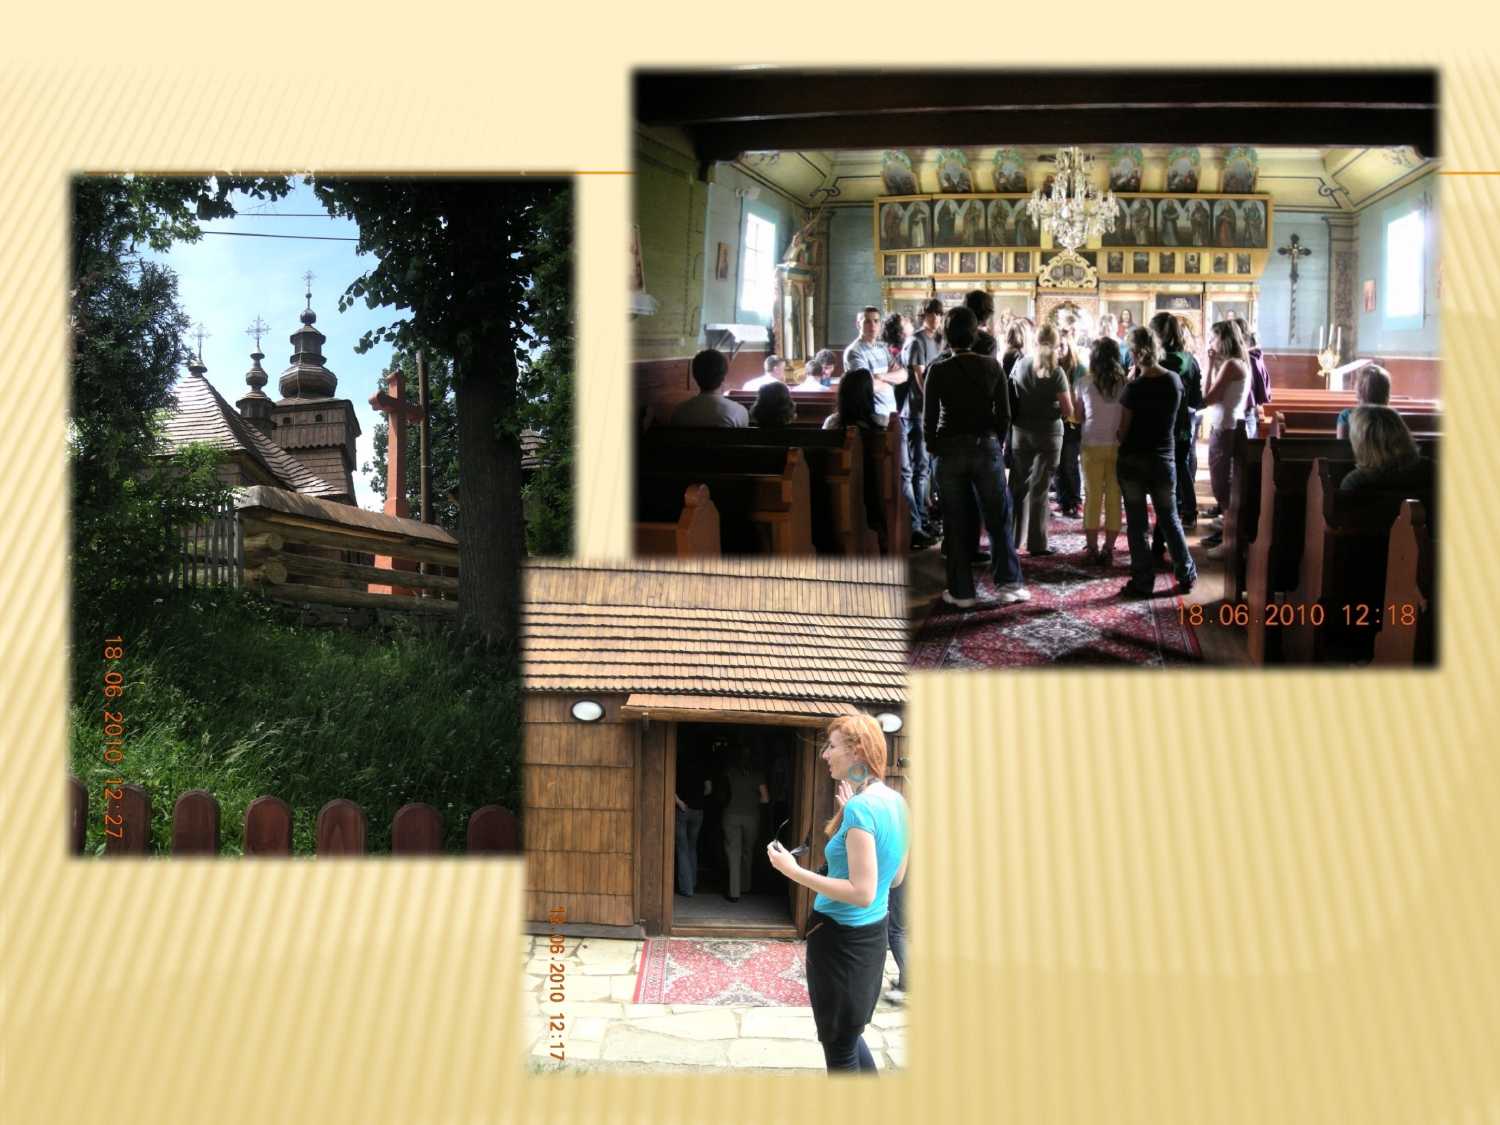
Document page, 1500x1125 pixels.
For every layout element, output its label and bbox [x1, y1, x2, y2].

picture [58, 58, 1450, 1083]
